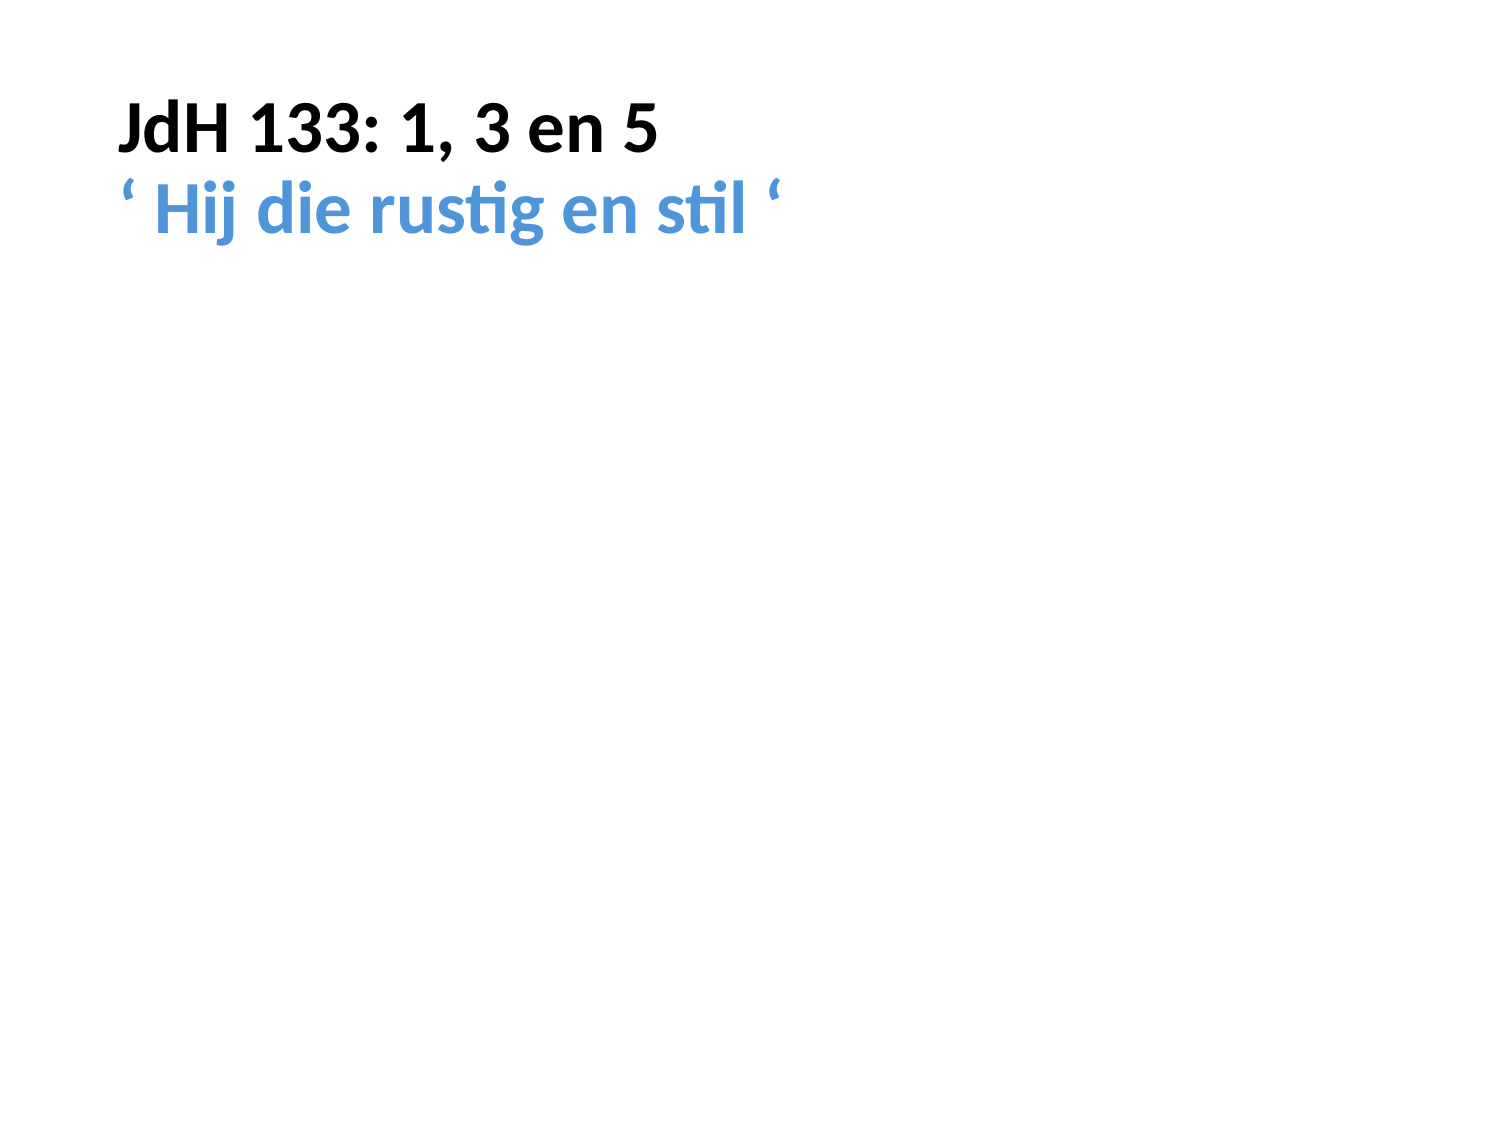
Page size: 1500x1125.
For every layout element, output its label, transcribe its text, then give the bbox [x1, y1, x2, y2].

title JdH 133: 1, 3 en 5 ‘ Hij die rustig en stil ‘ [103, 59, 1397, 278]
